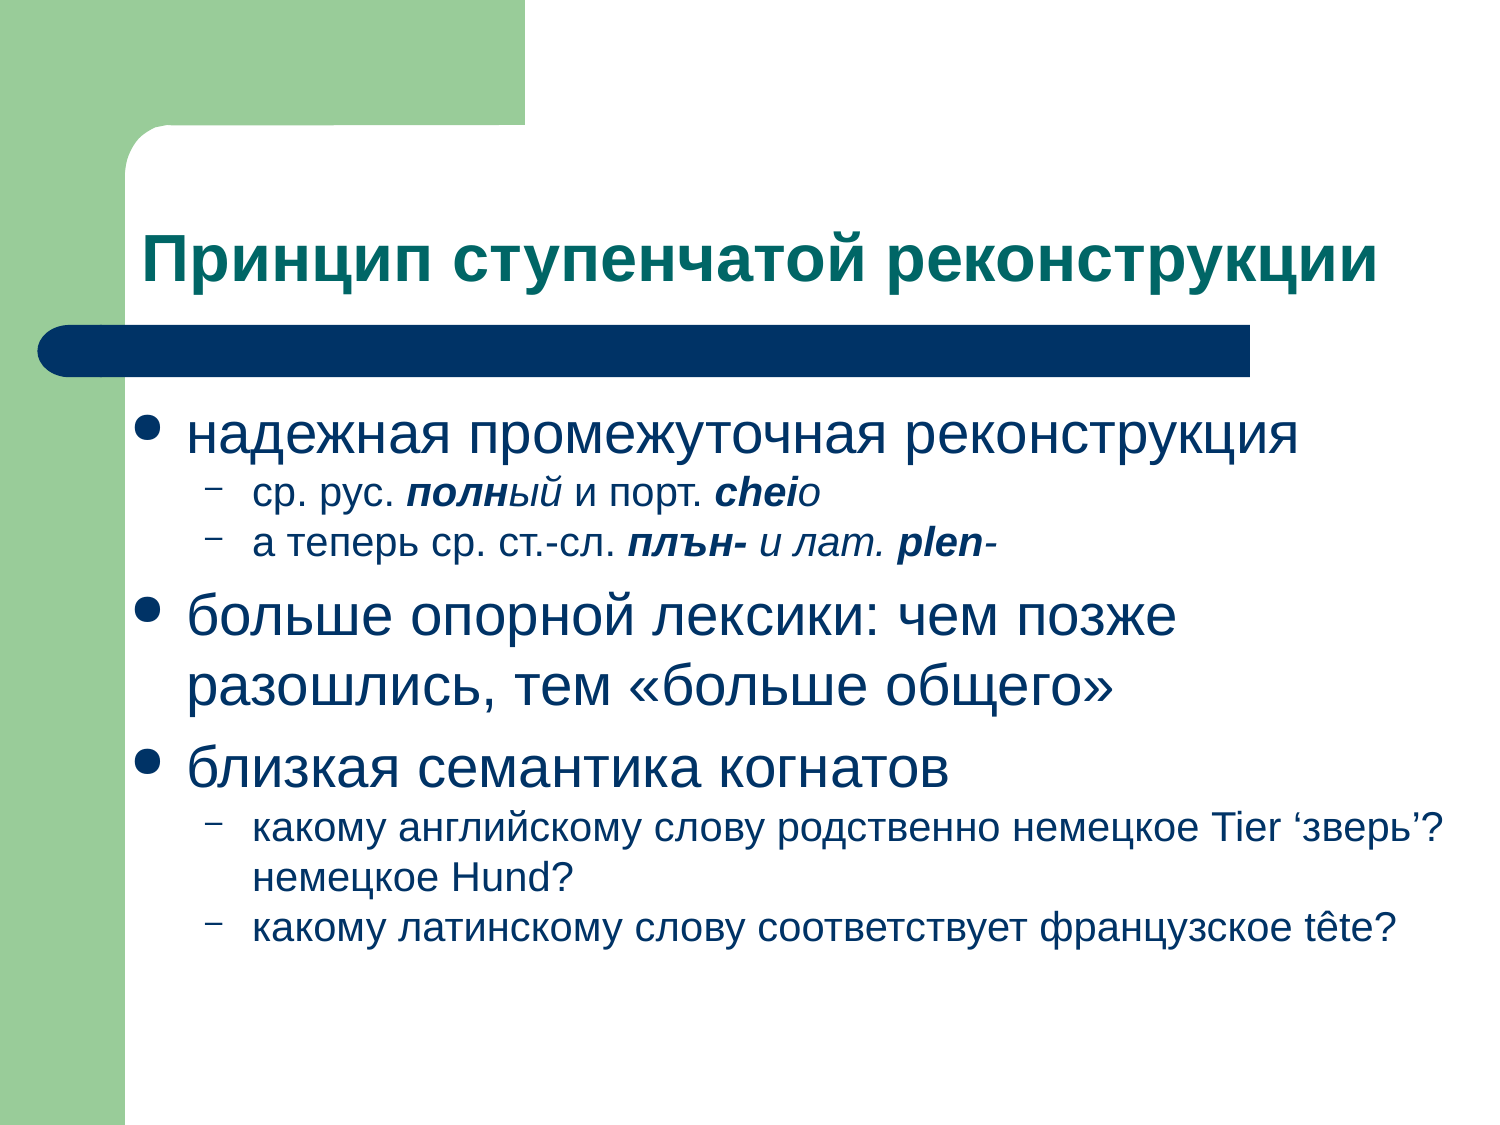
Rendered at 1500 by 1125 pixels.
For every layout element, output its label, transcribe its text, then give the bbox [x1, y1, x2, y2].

list надежная промежуточная реконструкция ср. рус. полный и порт. cheio а теперь ср. ст.-сл. плън- и лат. plen- больше опорной лексики: чем позже разошлись, тем «больше общего» близкая семантика когнатов какому английскому слову родственно немецкое Tier ‘зверь’? немецкое Hund? какому латинскому слову соответствует французское tête? [122, 386, 1494, 1125]
title Принцип ступенчатой реконструкции [133, 133, 1417, 304]
